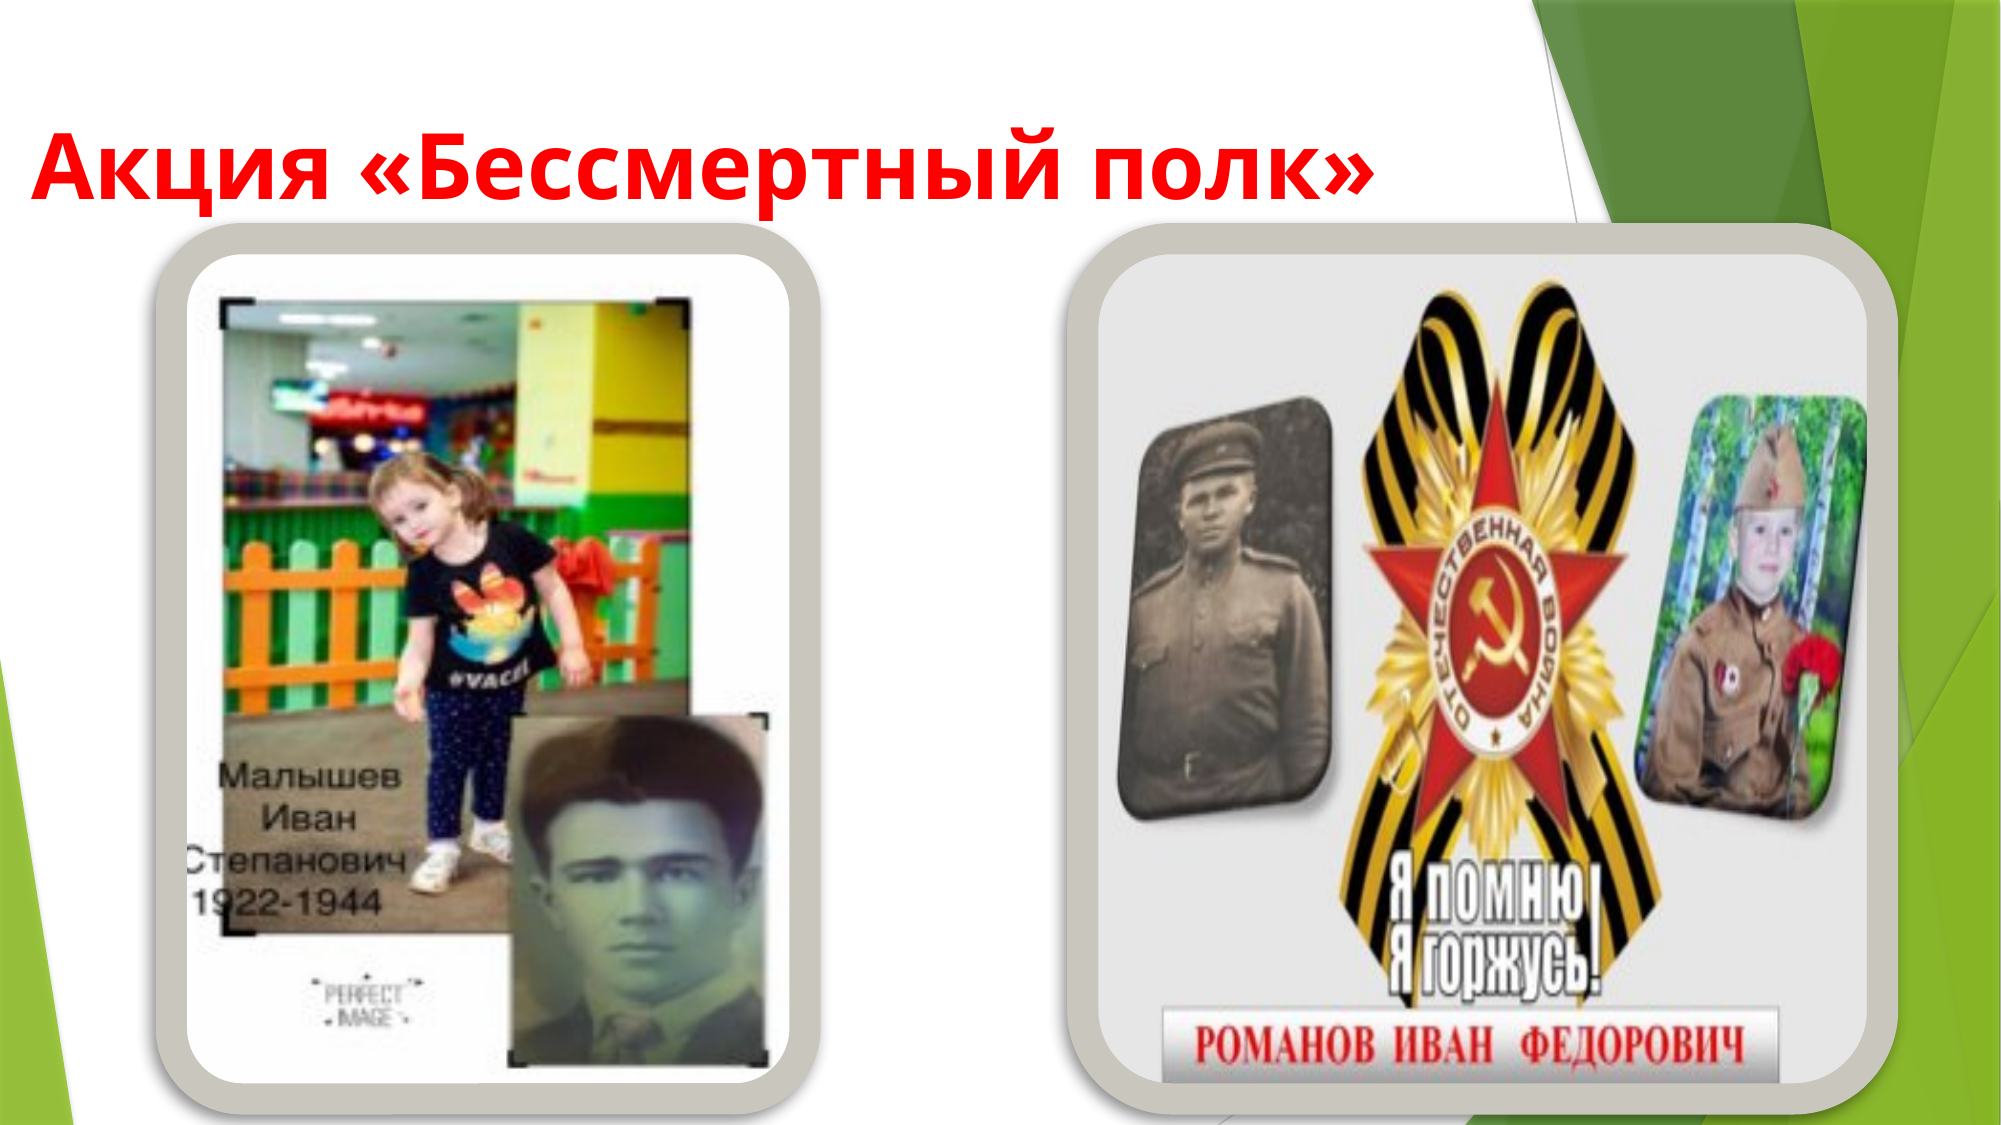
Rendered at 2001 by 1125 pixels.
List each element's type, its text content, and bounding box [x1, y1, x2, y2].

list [170, 238, 806, 1100]
title Акция «Бессмертный полк» [0, 99, 1411, 317]
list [1082, 238, 1884, 1100]
